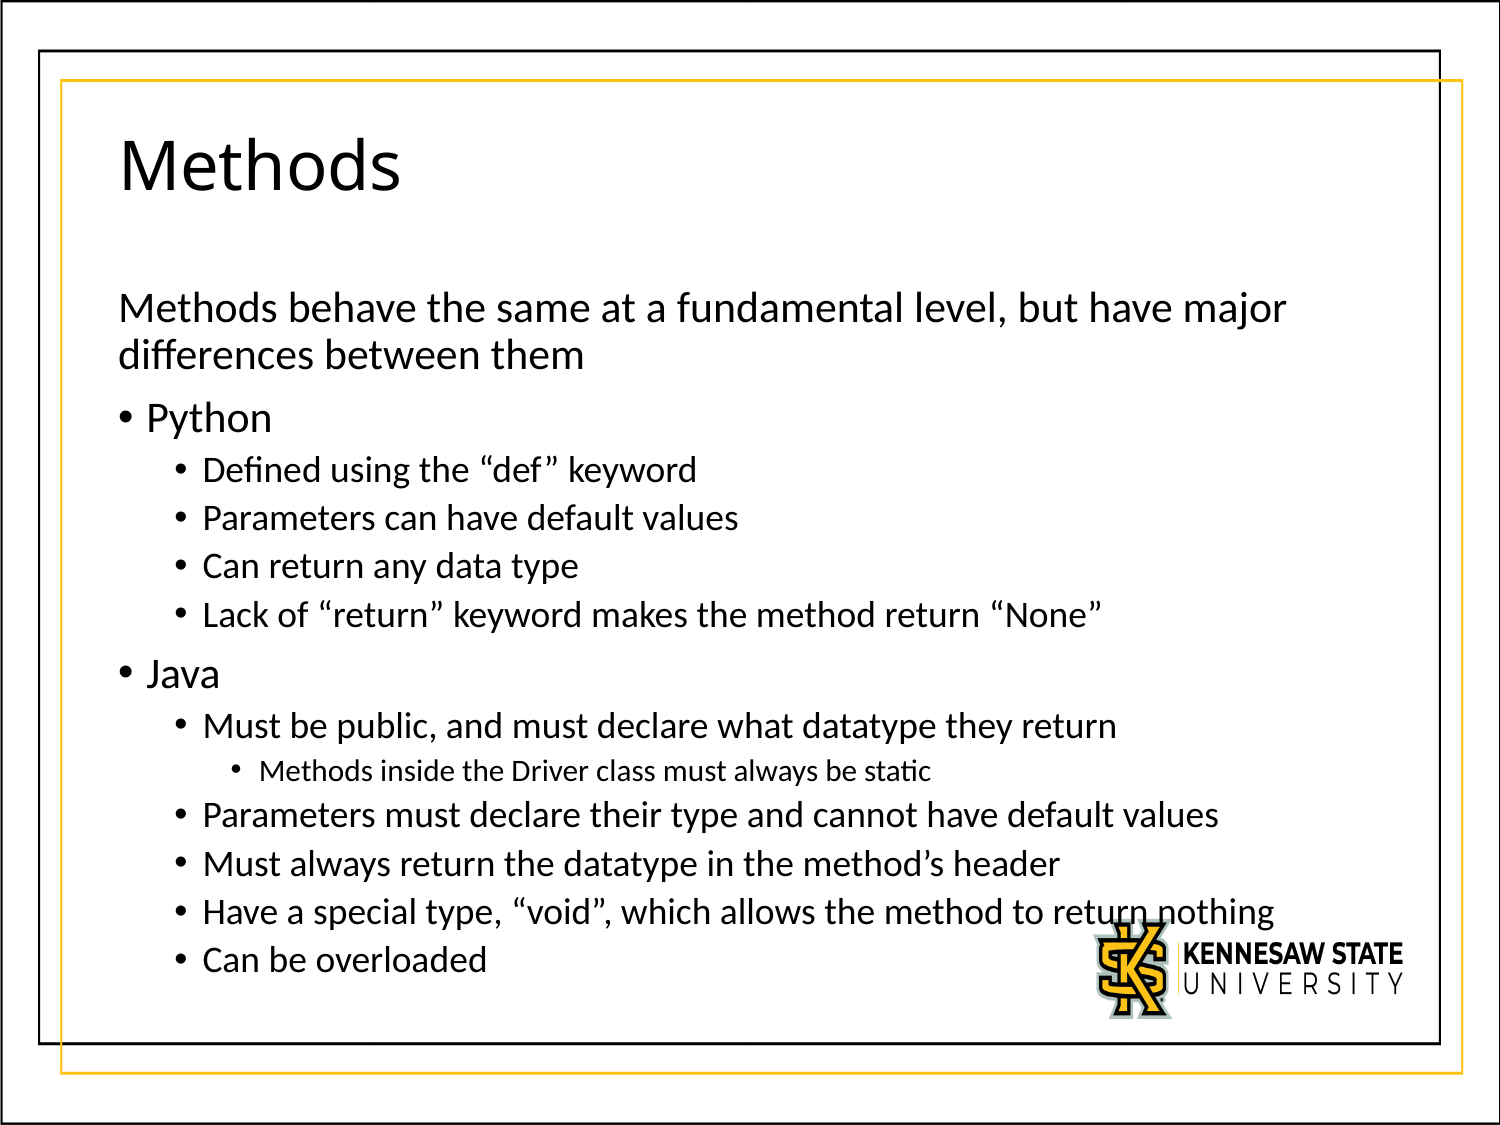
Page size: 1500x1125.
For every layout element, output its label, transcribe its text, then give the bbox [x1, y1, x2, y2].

text_box Methods behave the same at a fundamental level, but have major differences between them Python Defined using the “def” keyword Parameters can have default values Can return any data type Lack of “return” keyword makes the method return “None” Java Must be public, and must declare what datatype they return Methods inside the Driver class must always be static Parameters must declare their type and cannot have default values Must always return the datatype in the method’s header Have a special type, “void”, which allows the method to return nothing Can be overloaded [103, 277, 1397, 992]
title Methods [103, 59, 1397, 277]
picture [0, 0, 1500, 1125]
